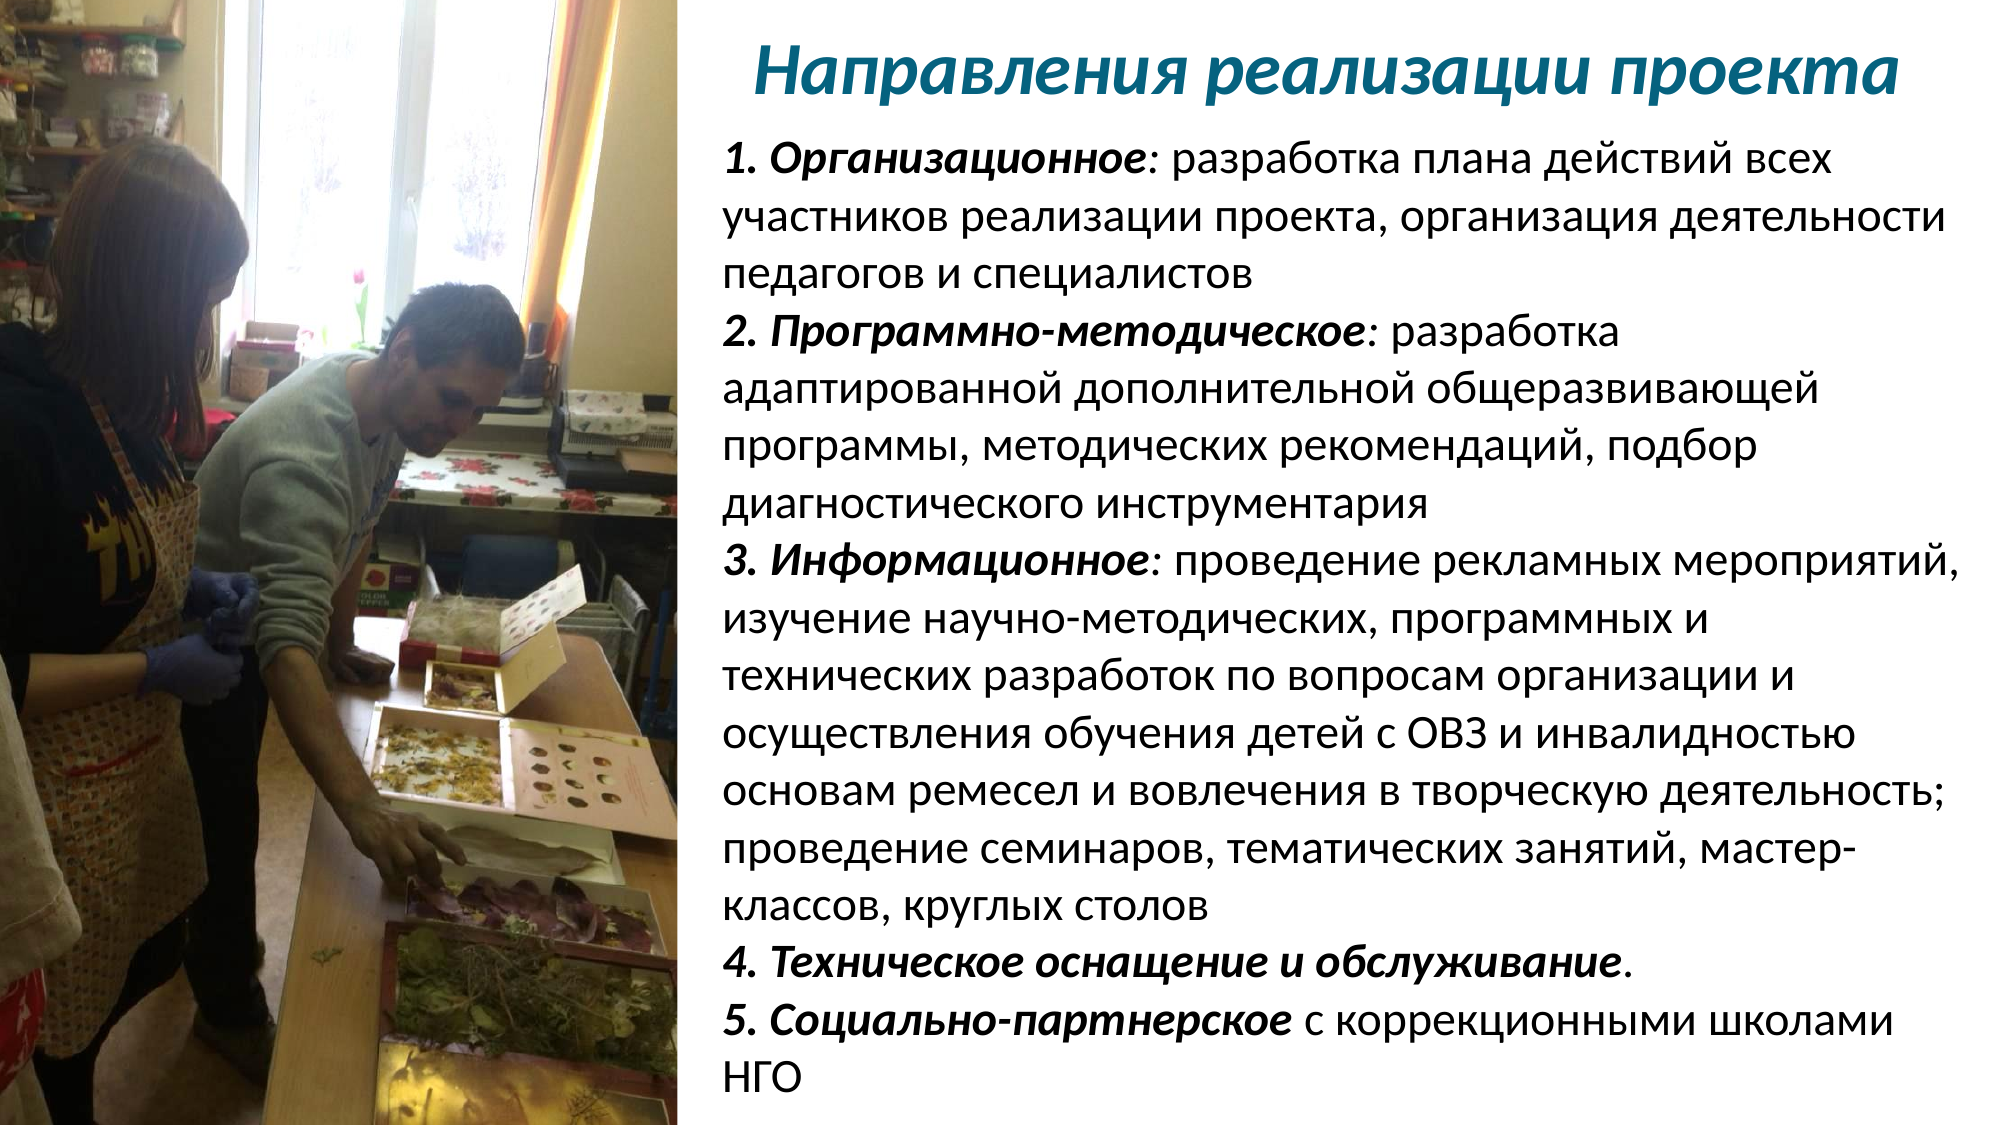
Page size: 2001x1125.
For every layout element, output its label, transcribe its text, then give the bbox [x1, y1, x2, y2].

picture [0, 0, 678, 1125]
text_box 1. Организационное: разработка плана действий всех участников реализации проекта, организация деятельности педагогов и специалистов 2. Программно-методическое: разработка адаптированной дополнительной общеразвивающей программы, методических рекомендаций, подбор диагностического инструментария 3. Информационное: проведение рекламных мероприятий, изучение научно-методических, программных и технических разработок по вопросам организации и осуществления обучения детей с ОВЗ и инвалидностью основам ремесел и вовлечения в творческую деятельность; проведение семинаров, тематических занятий, мастер-классов, круглых столов 4. Техническое оснащение и обслуживание. 5. Социально-партнерское с коррекционными школами НГО [707, 118, 1980, 1110]
text_box Направления реализации проекта [738, 12, 1934, 117]
